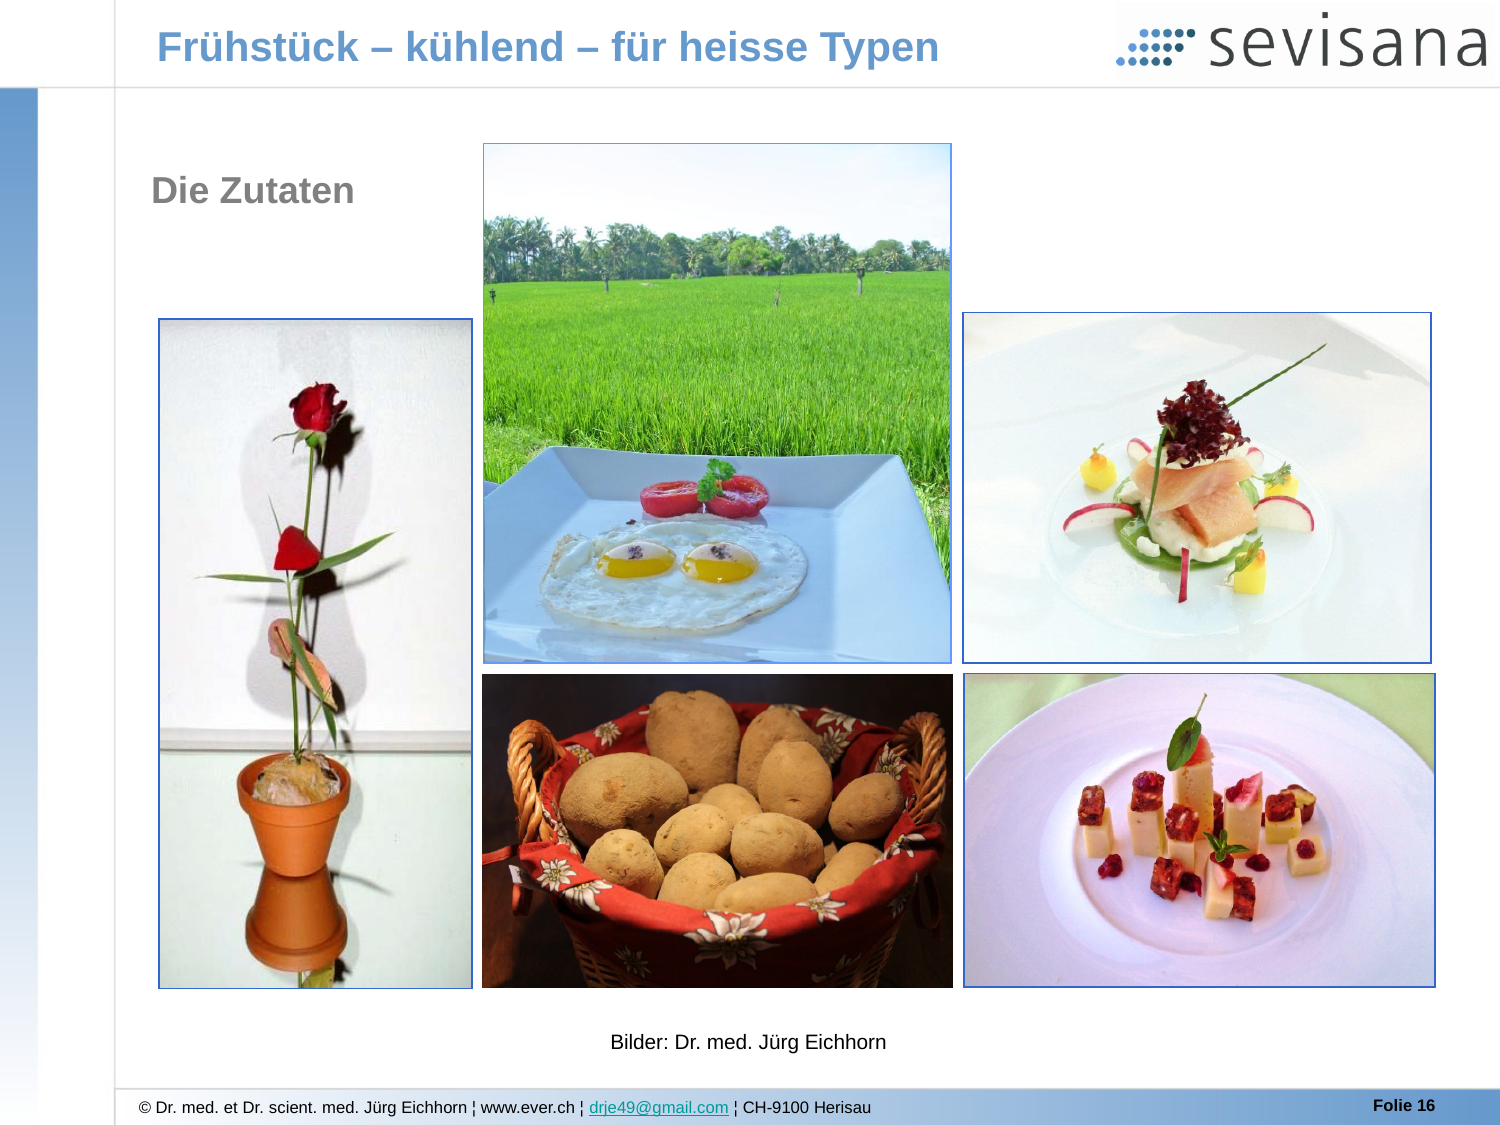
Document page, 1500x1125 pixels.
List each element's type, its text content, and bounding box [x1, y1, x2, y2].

text_box Bilder: Dr. med. Jürg Eichhorn [378, 1021, 1119, 1061]
list Die Zutaten [135, 158, 1426, 1022]
picture [0, 0, 1500, 1125]
title Frühstück – kühlend – für heisse Typen [141, 7, 1105, 83]
